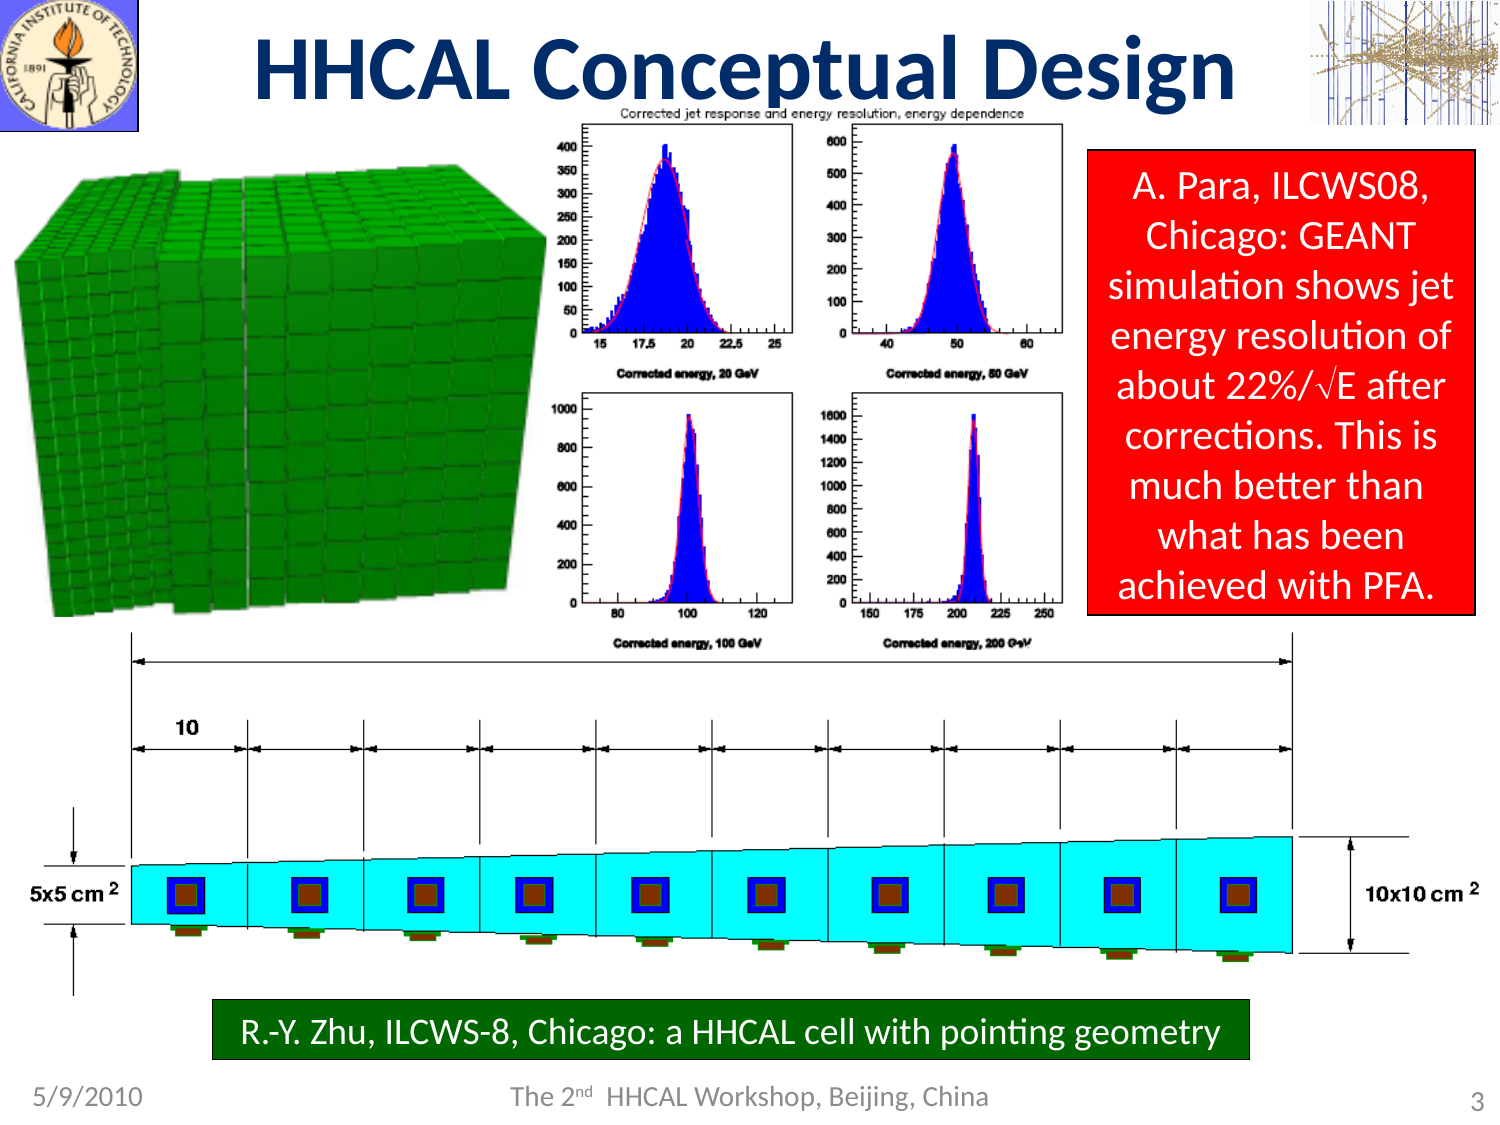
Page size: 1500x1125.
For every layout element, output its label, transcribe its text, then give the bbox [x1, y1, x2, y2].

picture [0, 0, 137, 131]
picture [12, 162, 547, 617]
picture [1375, 0, 1500, 125]
picture [29, 108, 1481, 996]
text_box A. Para, ILCWS08, Chicago: GEANT simulation shows jet energy resolution of about 22%/E after corrections. This is much better than what has been achieved with PFA. [1087, 149, 1475, 615]
text_box R.-Y. Zhu, ILCWS-8, Chicago: a HHCAL cell with pointing geometry [212, 1004, 1250, 1060]
title HHCAL Conceptual Design [137, 0, 1375, 125]
